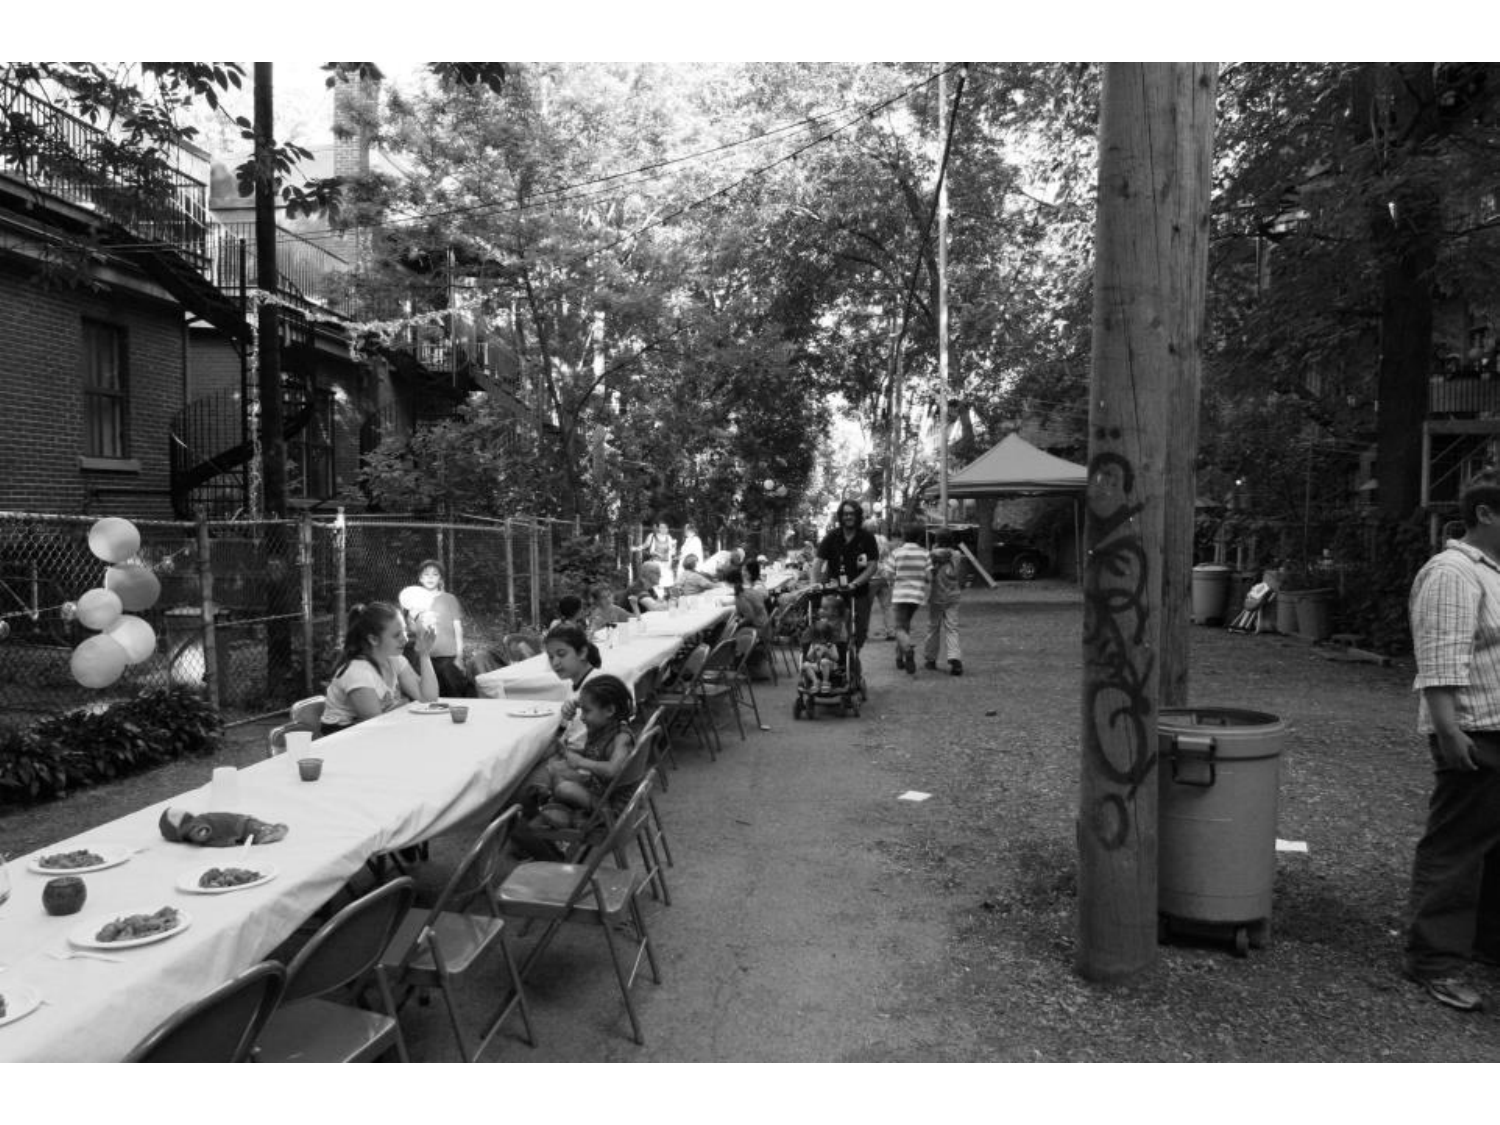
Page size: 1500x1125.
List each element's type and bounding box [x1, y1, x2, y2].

picture [0, 62, 1500, 1063]
